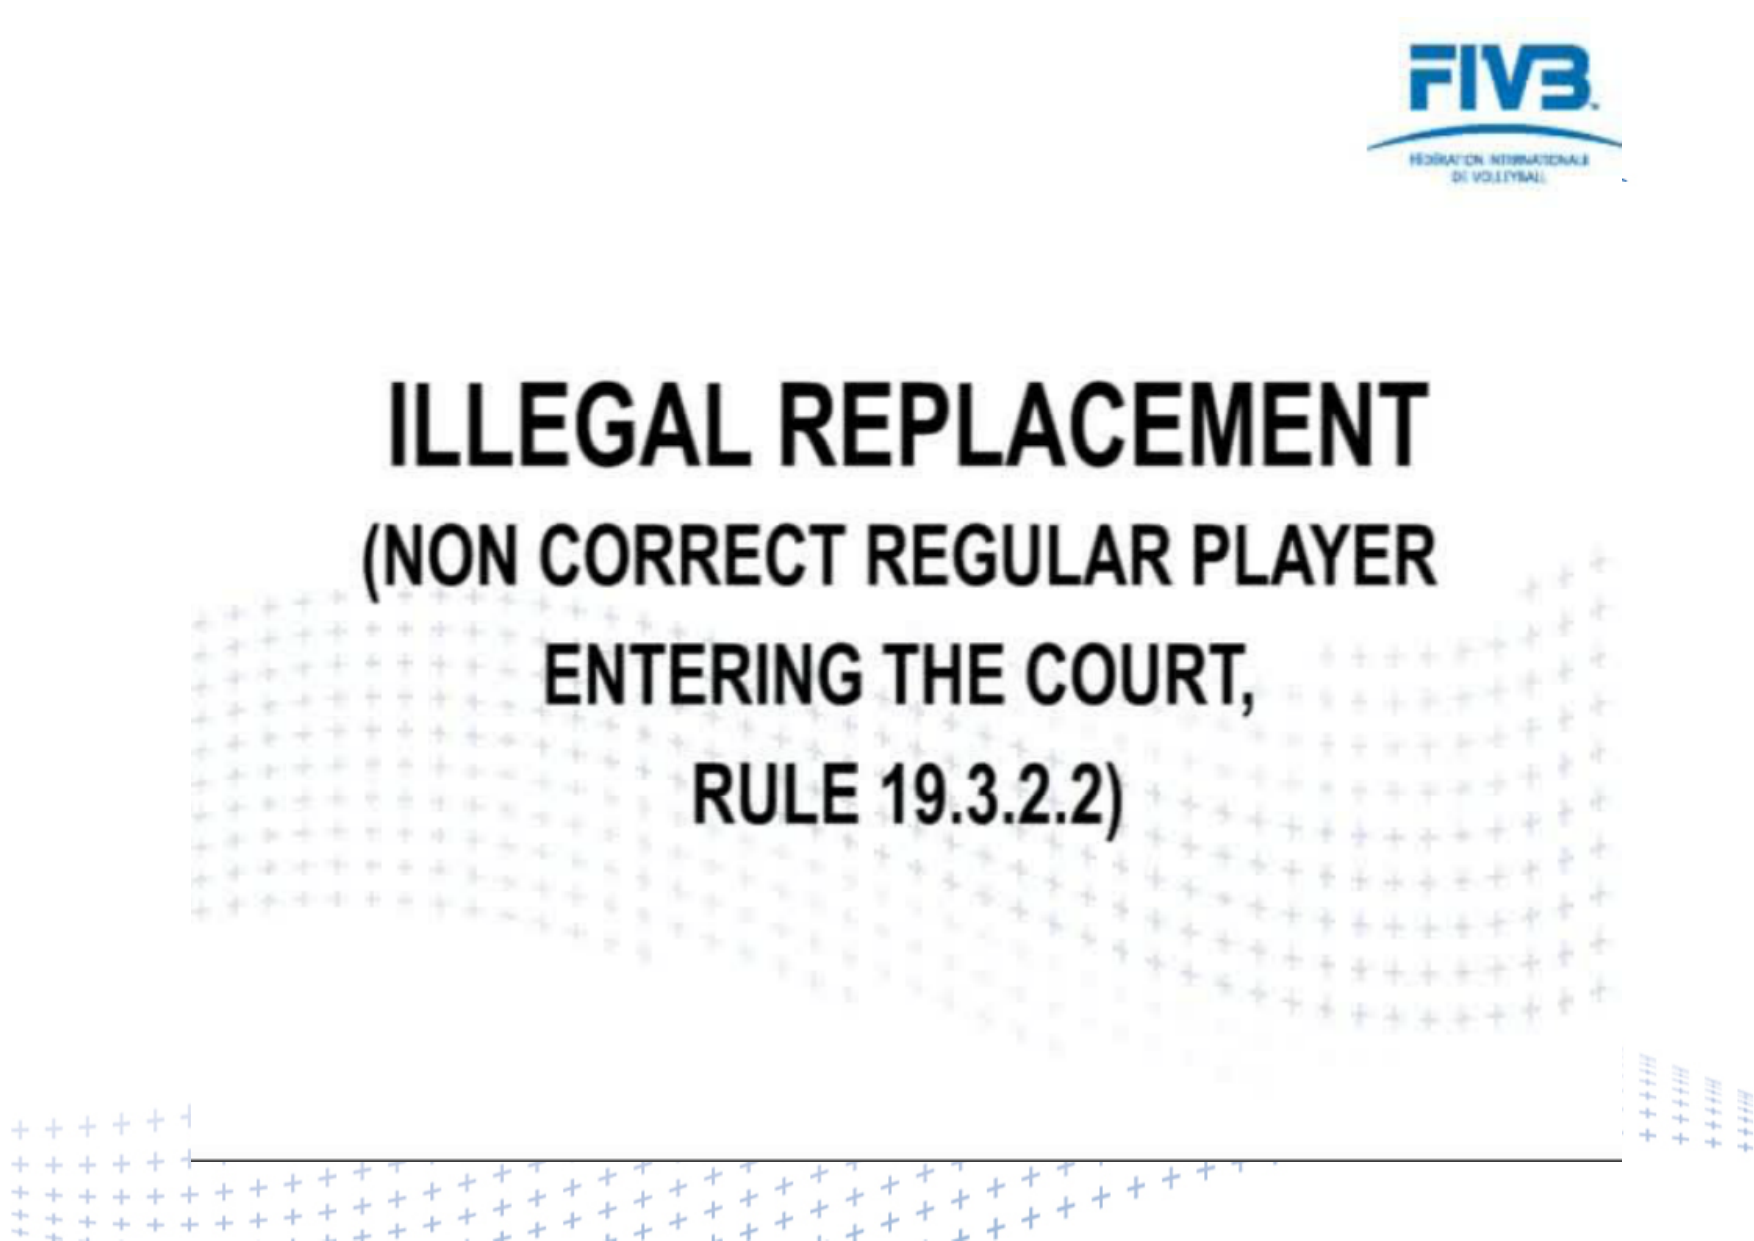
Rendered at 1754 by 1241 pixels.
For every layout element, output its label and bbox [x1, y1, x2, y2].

text_box [144, 1128, 1208, 1203]
picture [0, 0, 1754, 1241]
